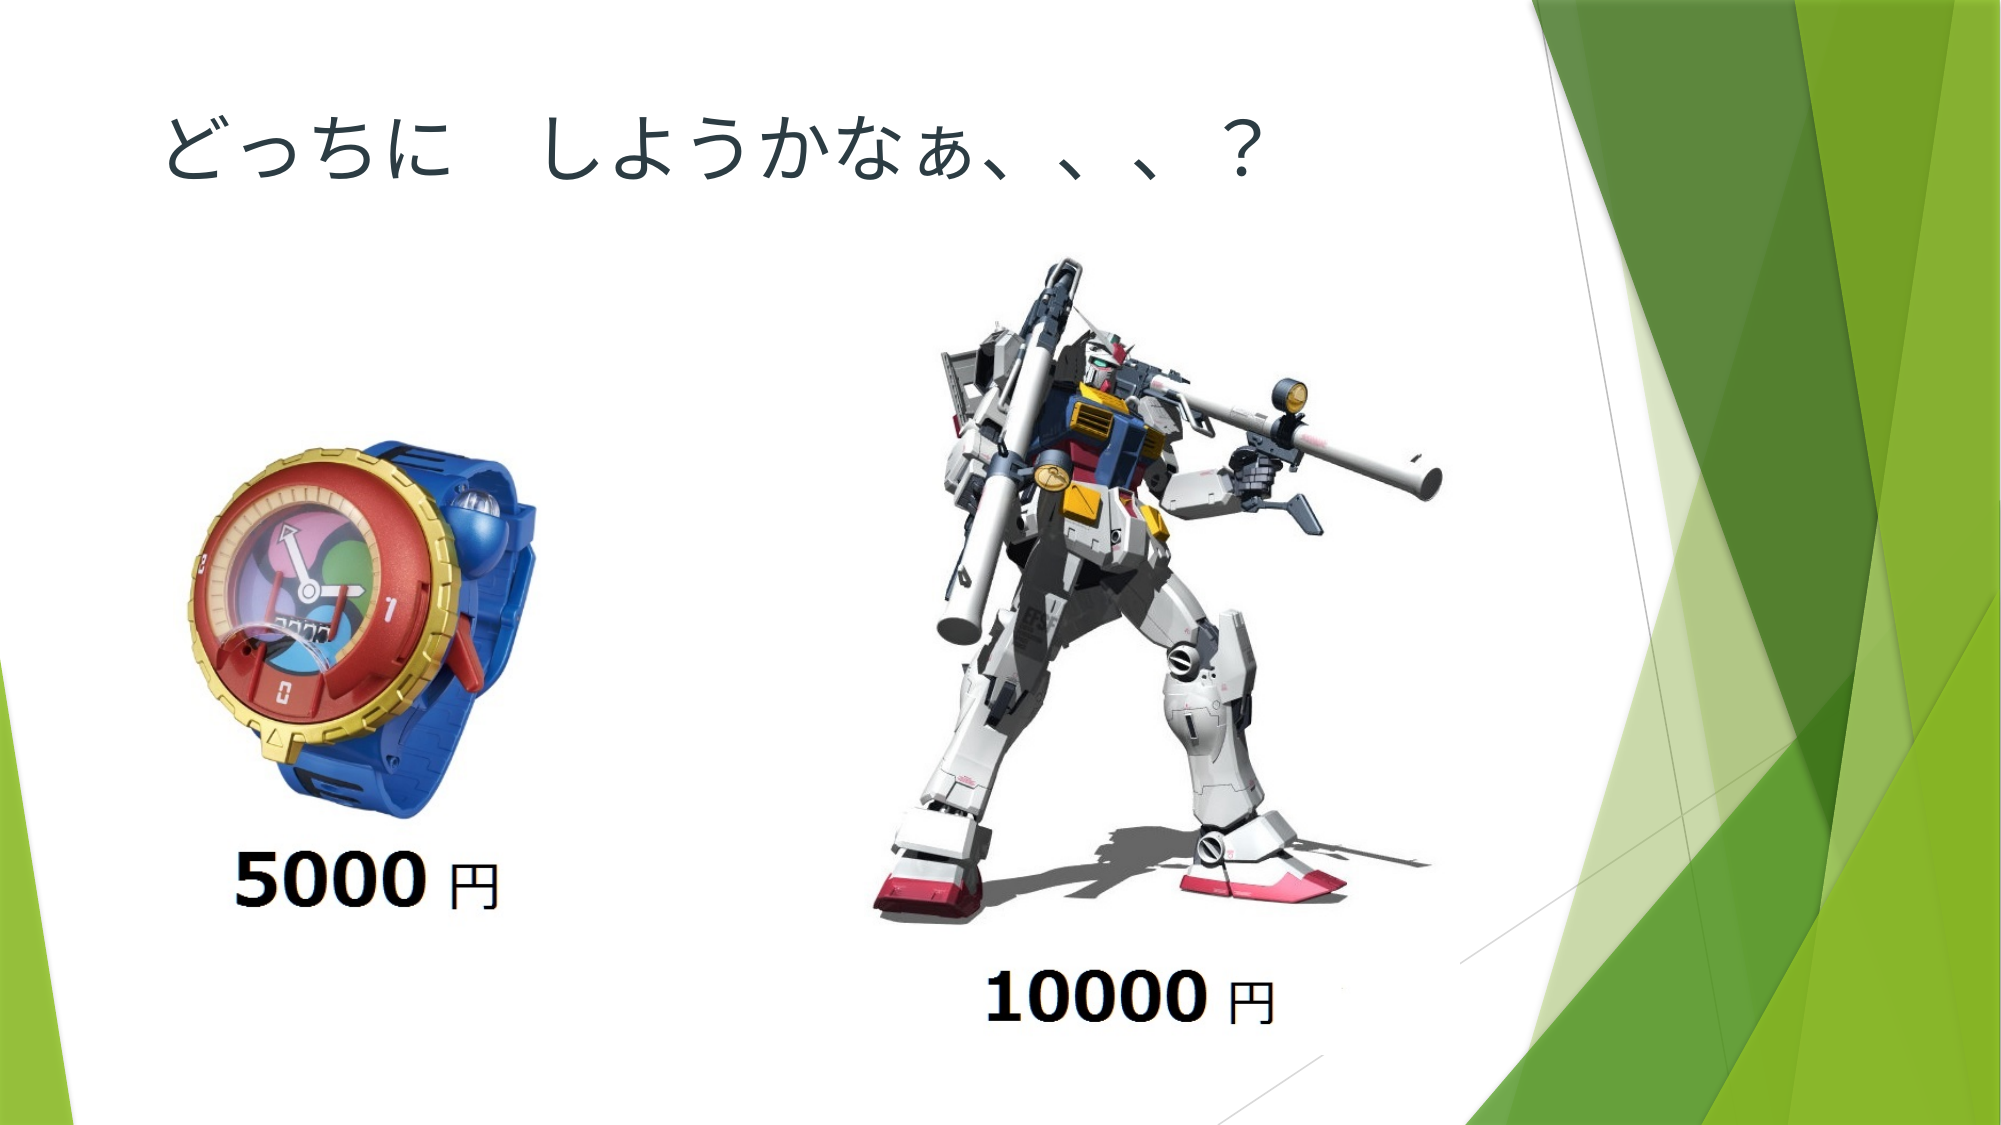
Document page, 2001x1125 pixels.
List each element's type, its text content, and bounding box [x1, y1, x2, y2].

picture [172, 430, 546, 930]
picture [830, 252, 1460, 1056]
text_box どっちに しようかなぁ、、、？ [141, 94, 1460, 200]
